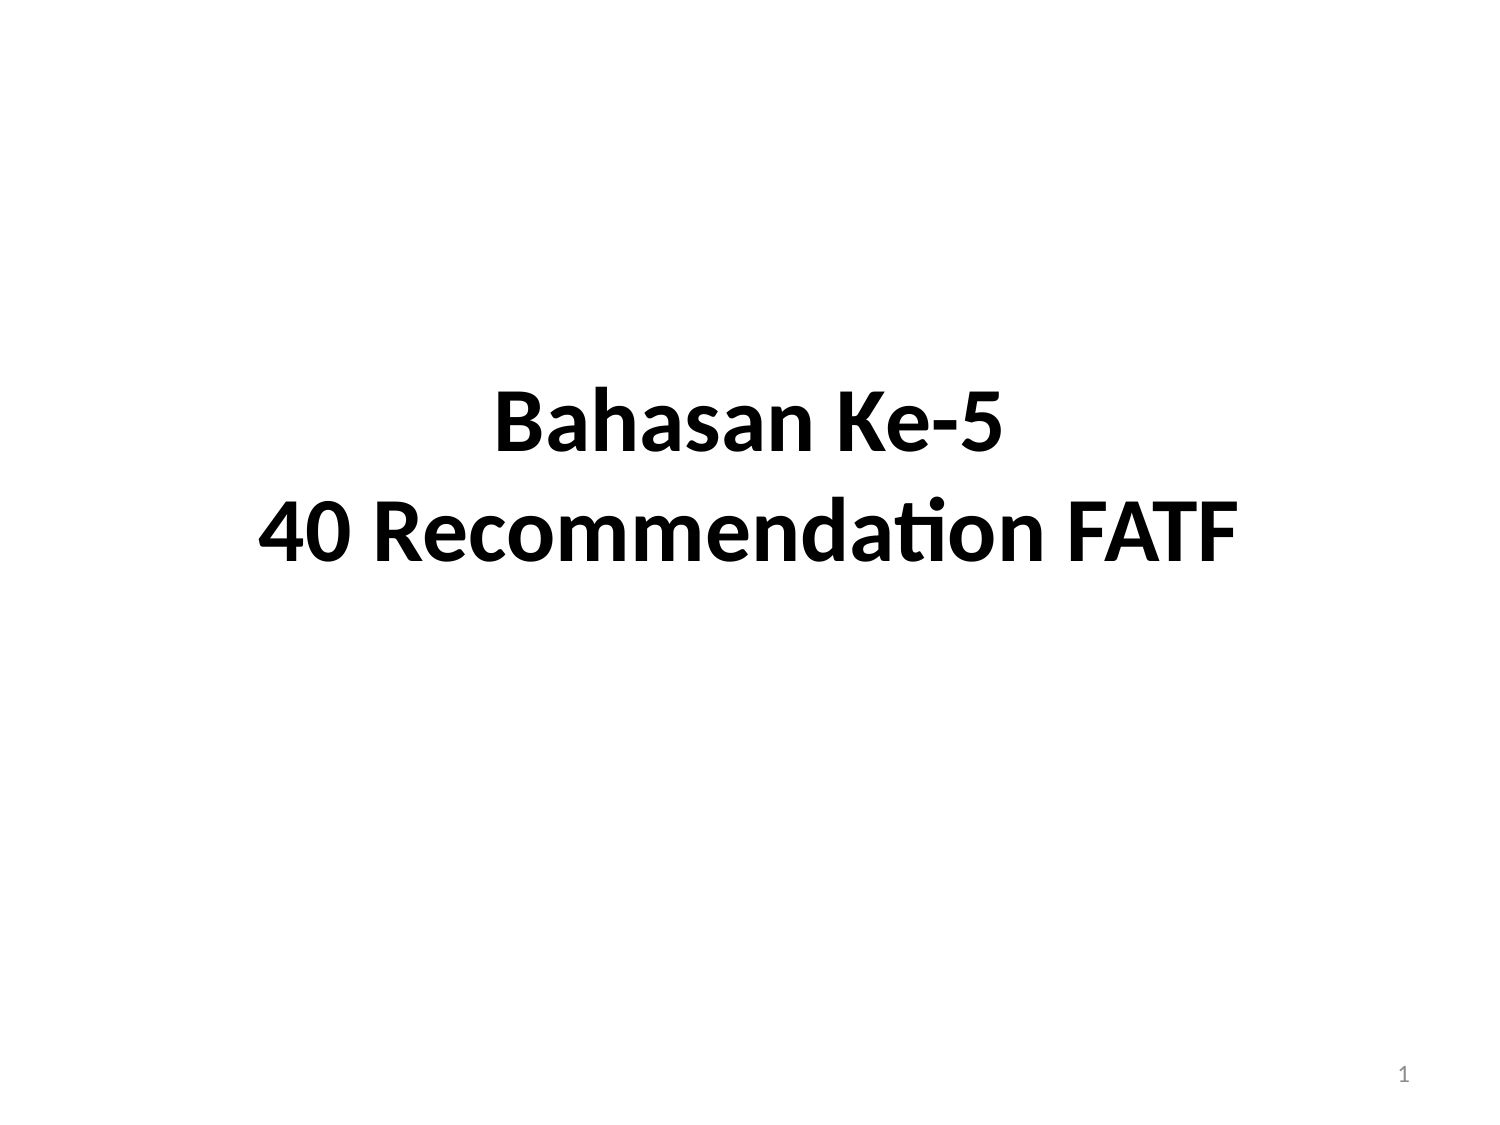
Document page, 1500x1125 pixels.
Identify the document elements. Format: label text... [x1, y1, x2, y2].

slide_number 1 [1074, 1042, 1425, 1103]
title Bahasan Ke-5 40 Recommendation FATF [112, 349, 1388, 591]
